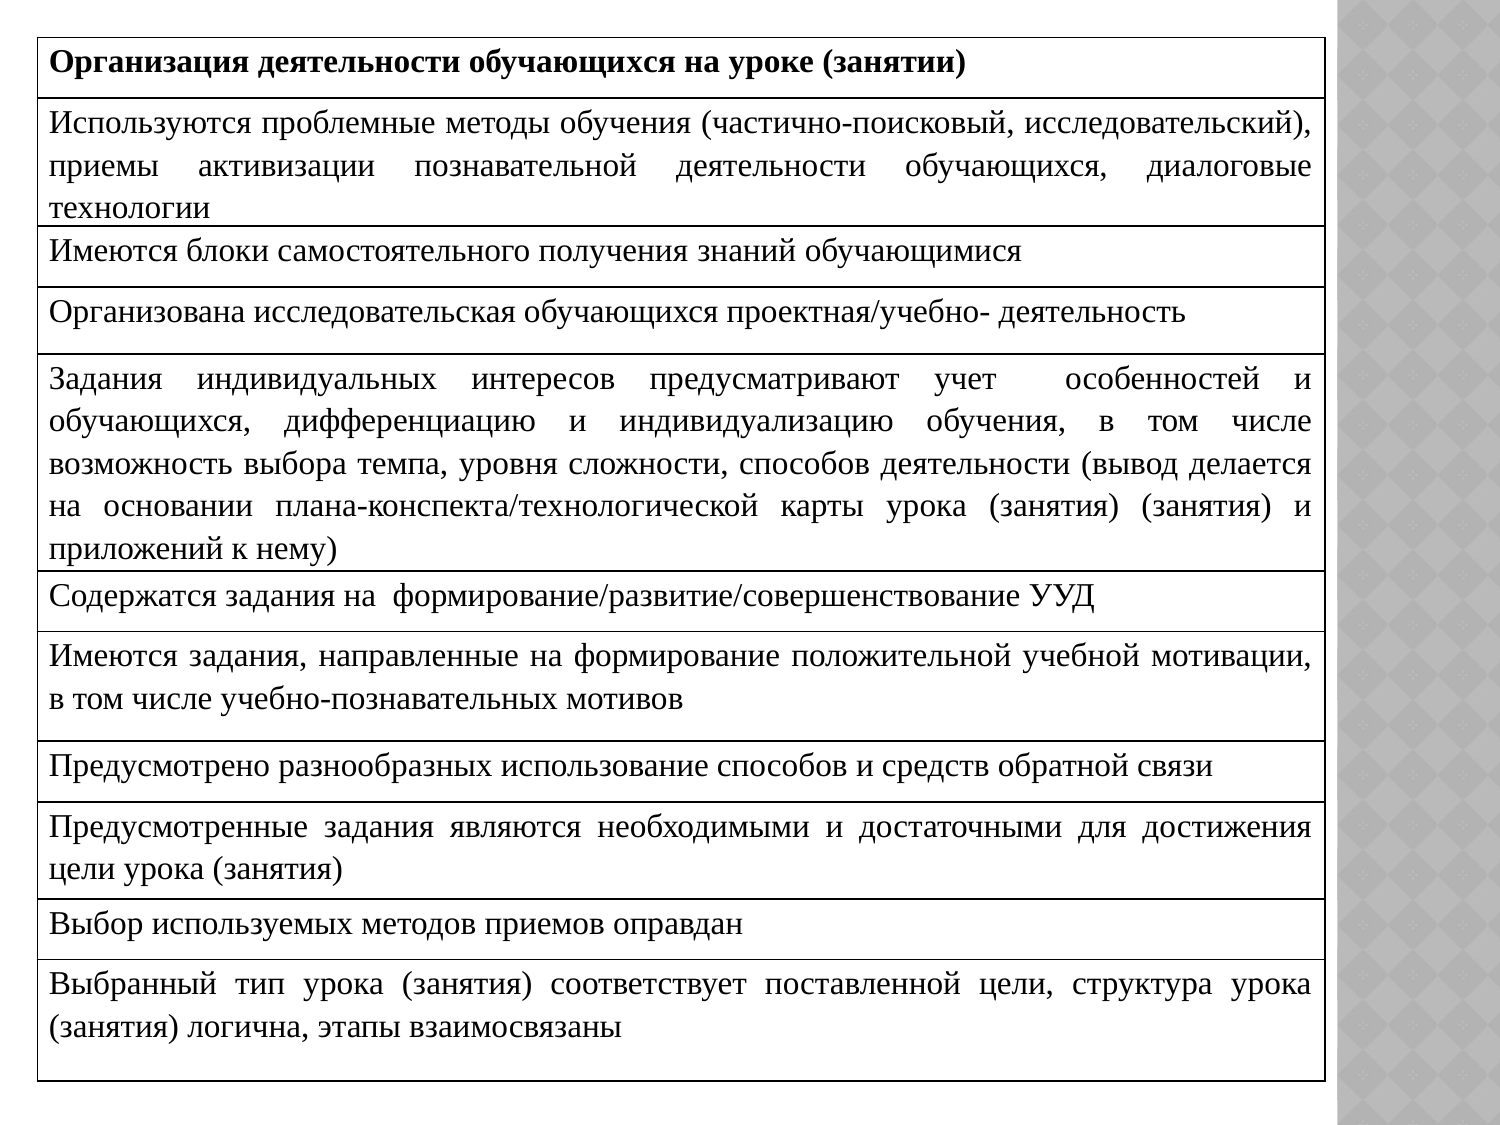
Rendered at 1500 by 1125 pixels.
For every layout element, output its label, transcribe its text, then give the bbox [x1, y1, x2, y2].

table_header Организация деятельности обучающихся на уроке (занятии) [38, 38, 1324, 97]
table_cell Имеются блоки самостоятельного получения знаний обучающимися [38, 227, 1324, 286]
table_cell Содержатся задания на формирование/развитие/совершенствование УУД [38, 572, 1324, 631]
table_cell Задания индивидуальных интересов предусматривают учет особенностей и обучающихся, дифференциацию и индивидуализацию обучения, в том числе возможность выбора темпа, уровня сложности, способов деятельности (вывод делается на основании плана-конспекта/технологической карты урока (занятия) (занятия) и приложений к нему) [38, 355, 1324, 570]
table_cell Выбор используемых методов приемов оправдан [38, 900, 1324, 959]
table_cell Имеются задания, направленные на формирование положительной учебной мотивации, в том числе учебно-познавательных мотивов [38, 632, 1324, 740]
table_cell Предусмотрено разнообразных использование способов и средств обратной связи [38, 742, 1324, 801]
table_cell Организована исследовательская обучающихся проектная/учебно- деятельность [38, 288, 1324, 353]
table_cell Используются проблемные методы обучения (частично-поисковый, исследовательский), приемы активизации познавательной деятельности обучающихся, диалоговые технологии [38, 99, 1324, 225]
table_cell Предусмотренные задания являются необходимыми и достаточными для достижения цели урока (занятия) [38, 803, 1324, 898]
table_cell Выбранный тип урока (занятия) соответствует поставленной цели, структура урока (занятия) логична, этапы взаимосвязаны [38, 960, 1324, 1080]
